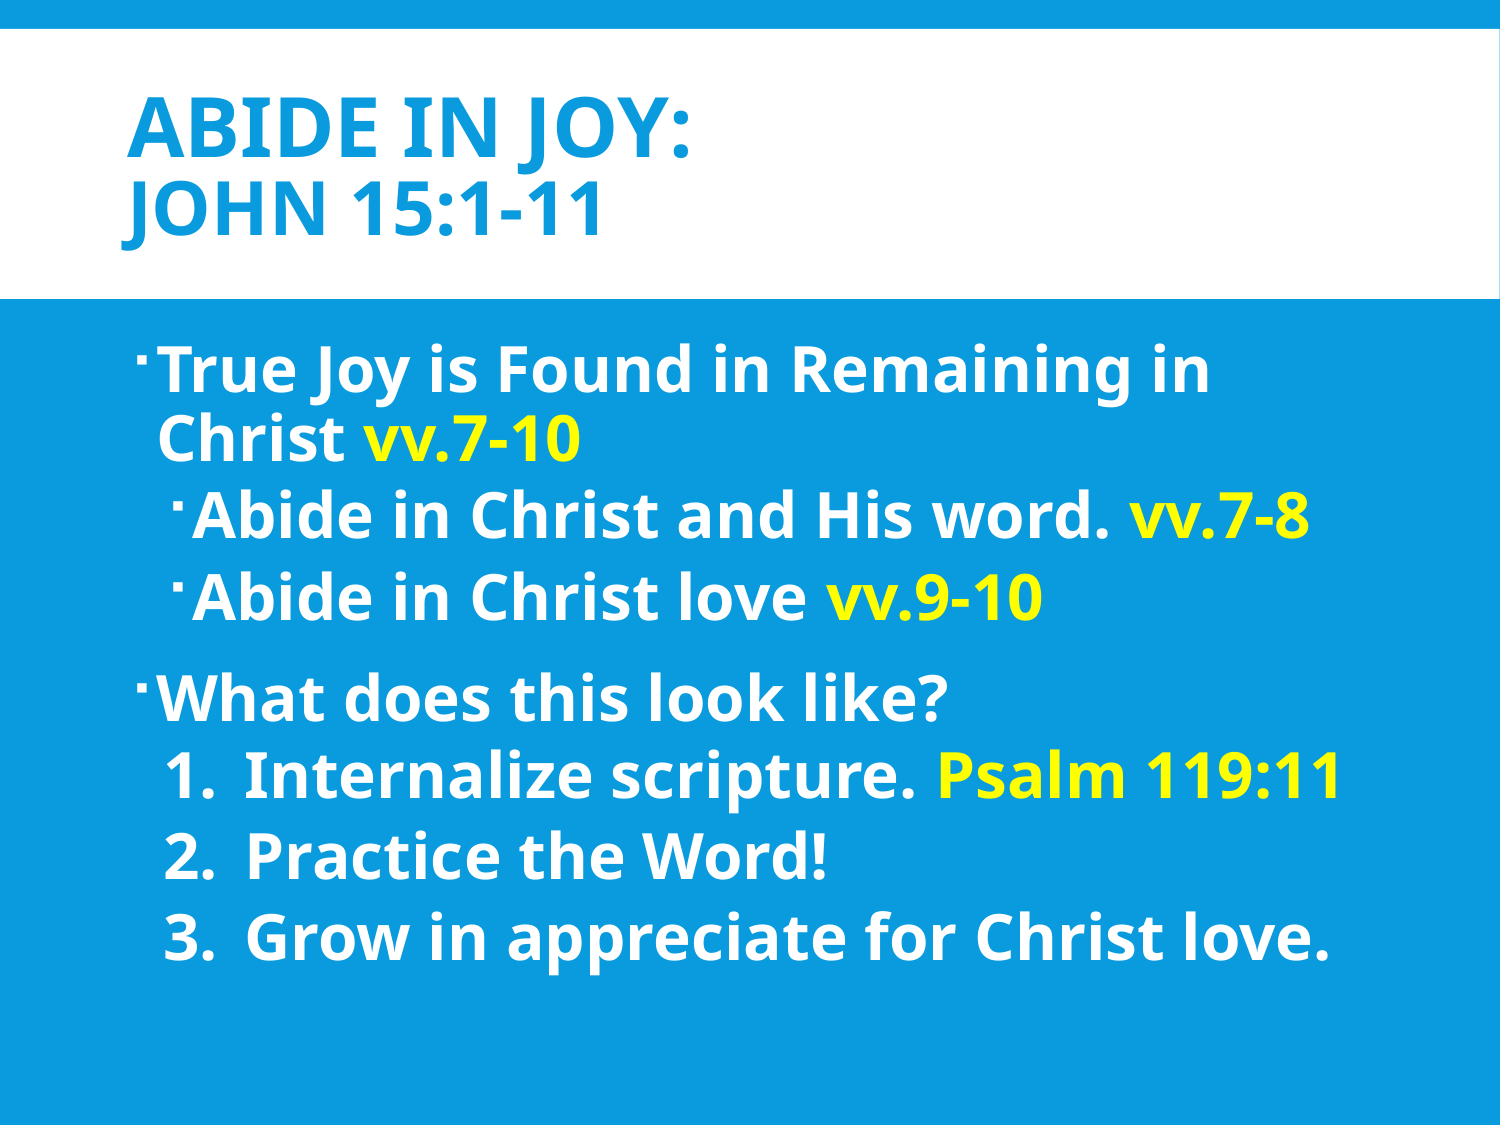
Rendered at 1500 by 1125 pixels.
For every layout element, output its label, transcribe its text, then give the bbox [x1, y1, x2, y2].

list True Joy is Found in Remaining in Christ vv.7-10 Abide in Christ and His word. vv.7-8 Abide in Christ love vv.9-10 What does this look like? Internalize scripture. Psalm 119:11 Practice the Word! Grow in appreciate for Christ love. [112, 329, 1388, 1100]
title Abide in Joy: John 15:1-11 [112, 46, 1388, 295]
